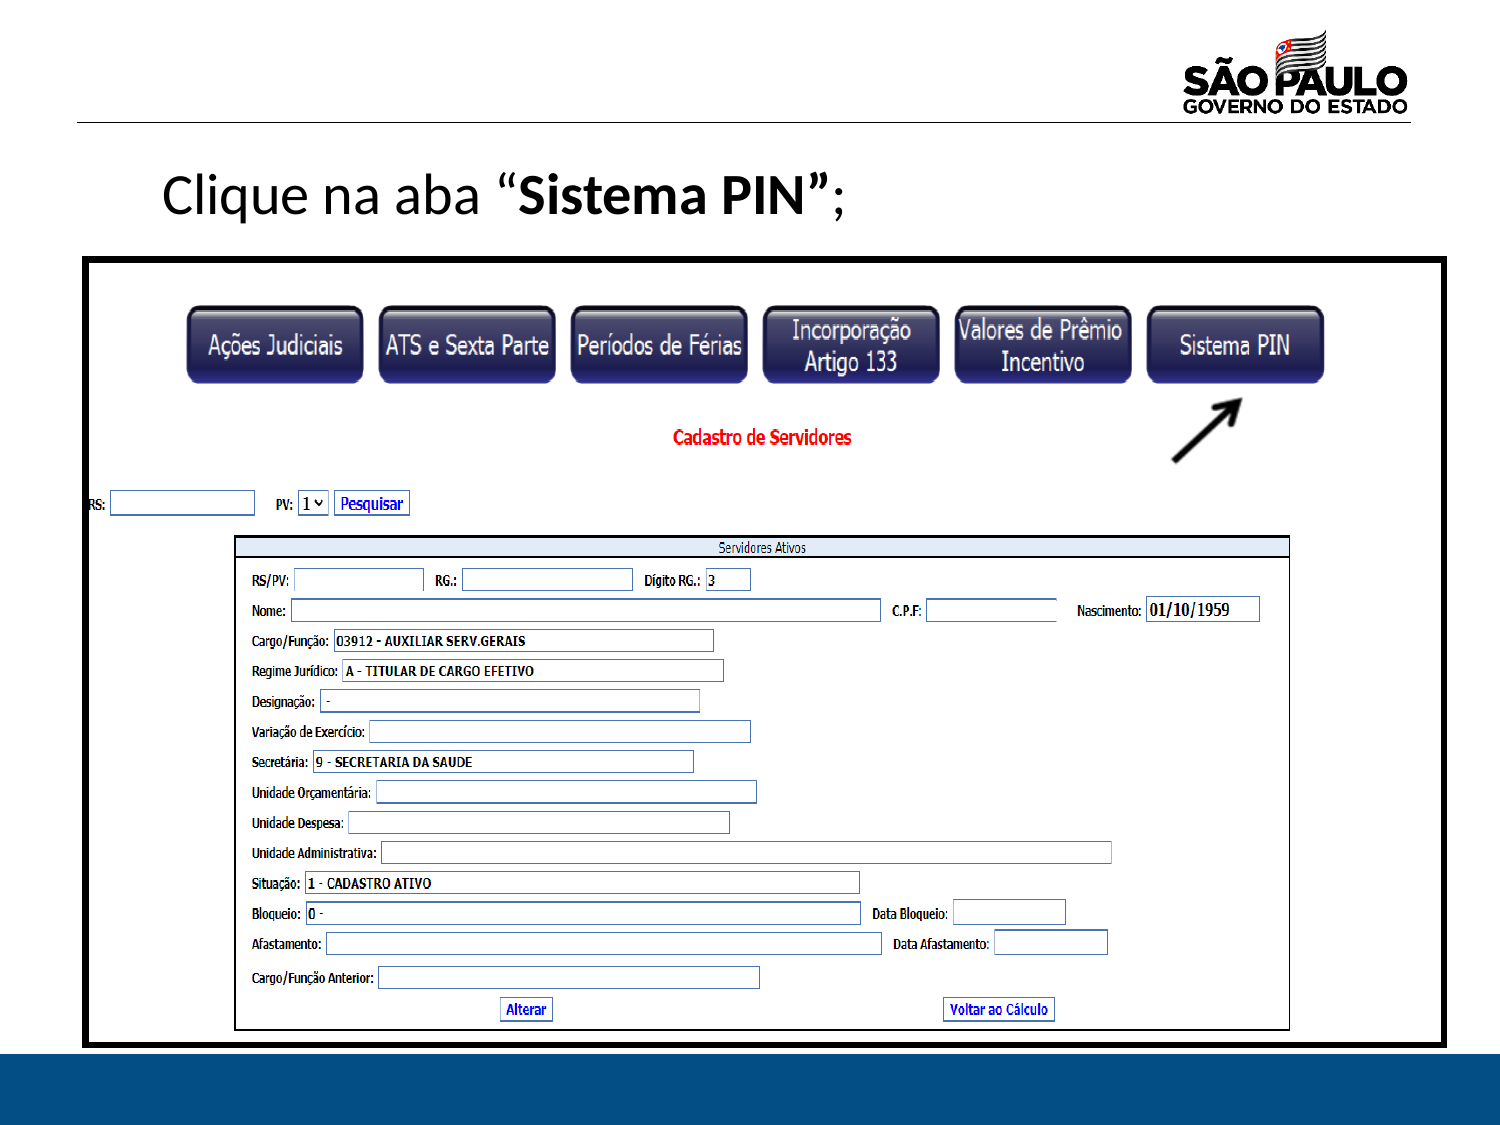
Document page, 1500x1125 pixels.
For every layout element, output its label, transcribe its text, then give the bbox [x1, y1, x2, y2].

picture [88, 262, 1442, 1043]
picture [1178, 25, 1412, 118]
text_box Clique na aba “Sistema PIN”; [147, 148, 1164, 261]
